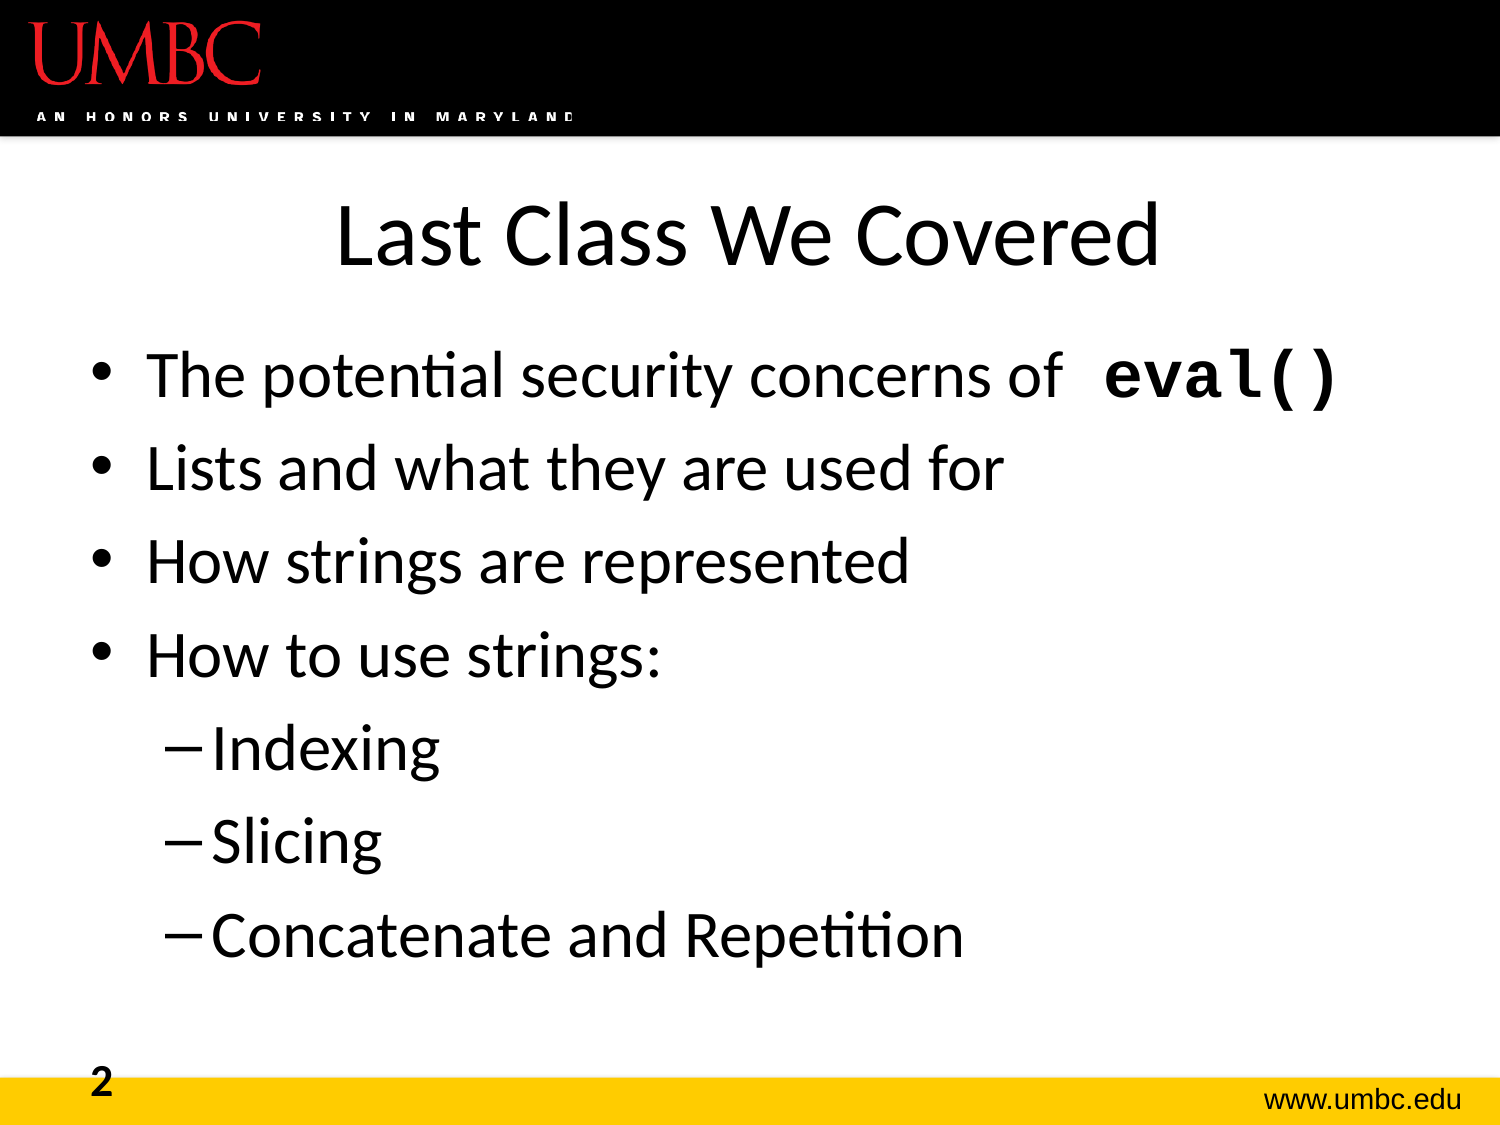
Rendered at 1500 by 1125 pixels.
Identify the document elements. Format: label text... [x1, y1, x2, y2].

list The potential security concerns of eval() Lists and what they are used for How strings are represented How to use strings: Indexing Slicing Concatenate and Repetition [75, 323, 1425, 1005]
slide_number 2 [75, 1042, 425, 1103]
title Last Class We Covered [75, 135, 1425, 323]
